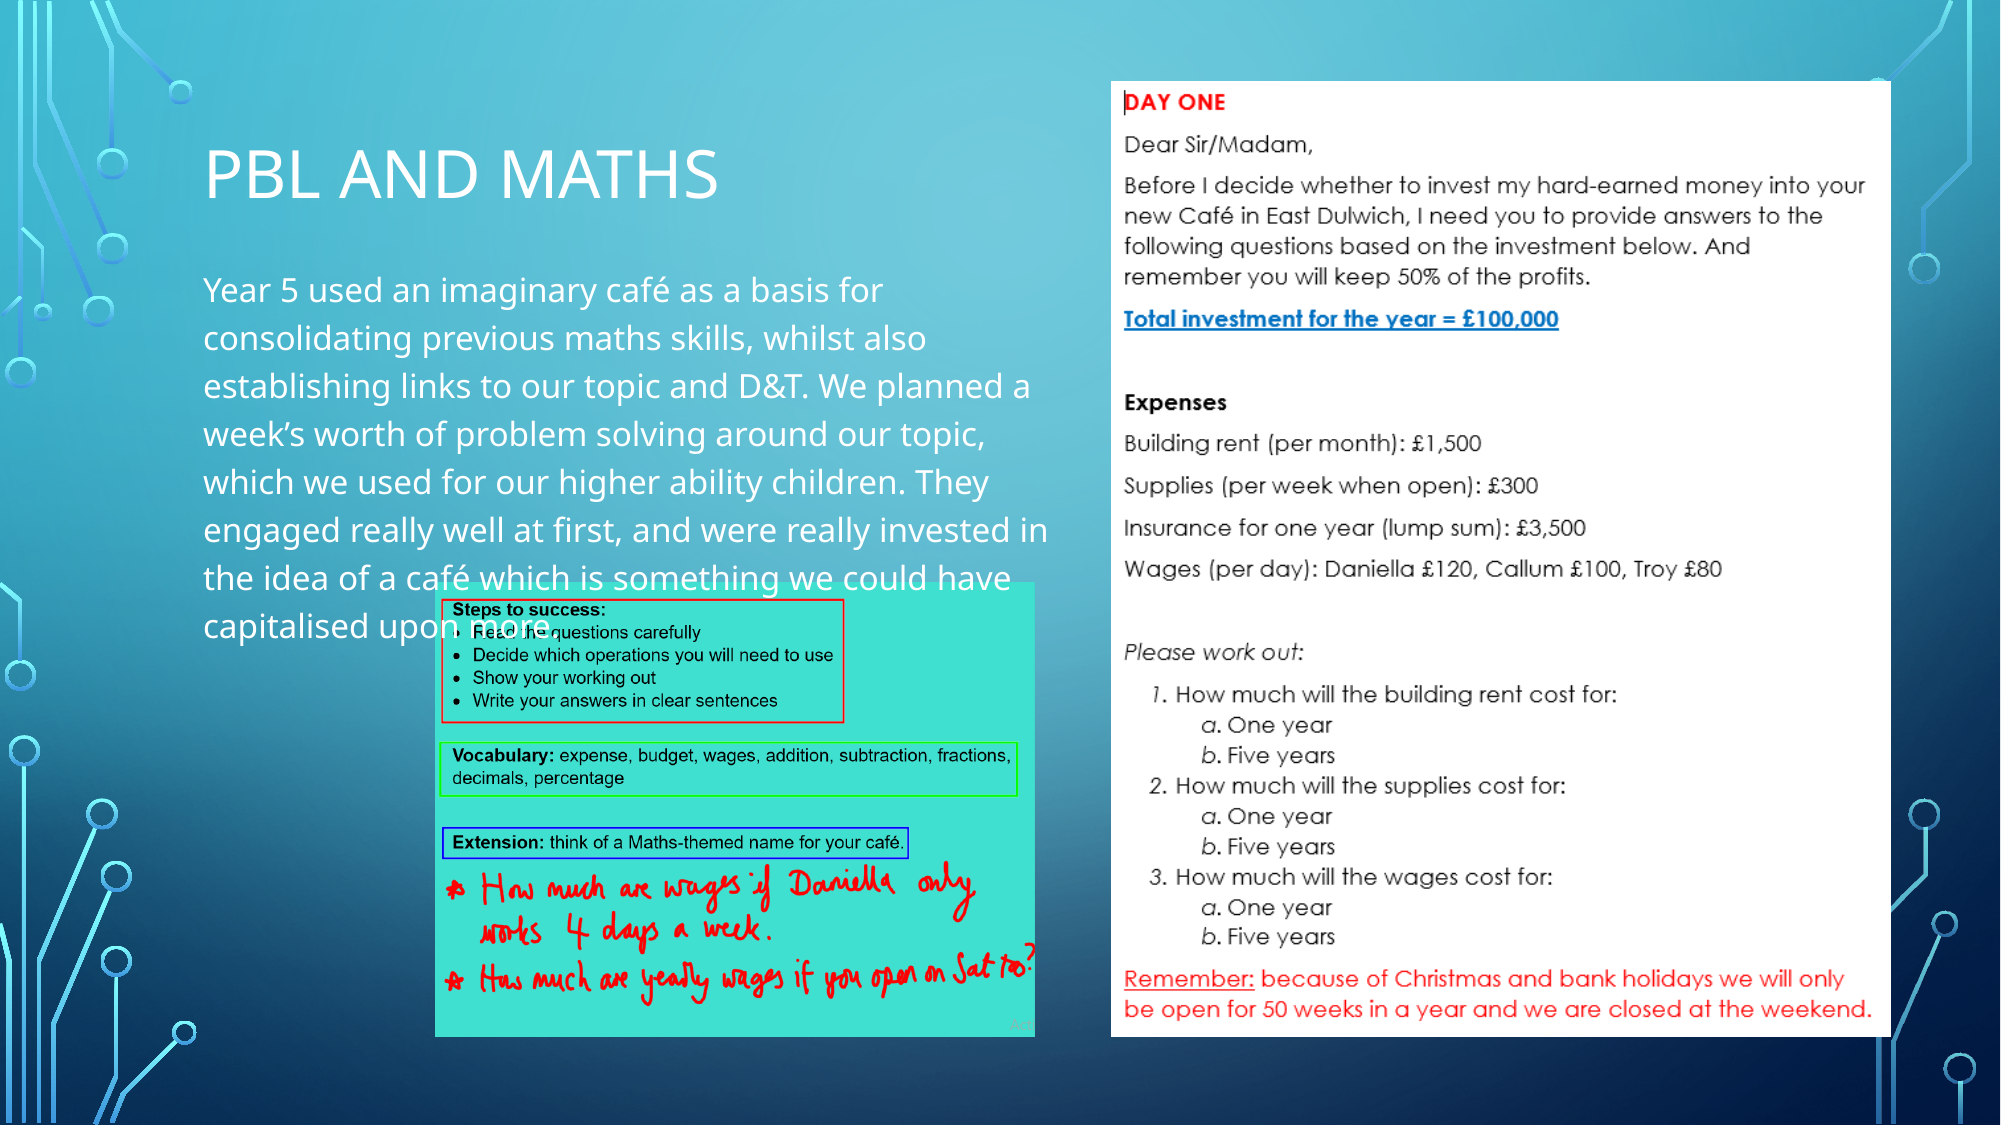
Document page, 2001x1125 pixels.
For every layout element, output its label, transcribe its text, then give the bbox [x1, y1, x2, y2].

title PBL and maths [188, 99, 821, 221]
picture [435, 582, 1035, 1037]
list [1110, 81, 1891, 1037]
list Year 5 used an imaginary café as a basis for consolidating previous maths skills, whilst also establishing links to our topic and D&T. We planned a week’s worth of problem solving around our topic, which we used for our higher ability children. They engaged really well at first, and were really invested in the idea of a café which is something we could have capitalised upon more. [188, 254, 1089, 836]
